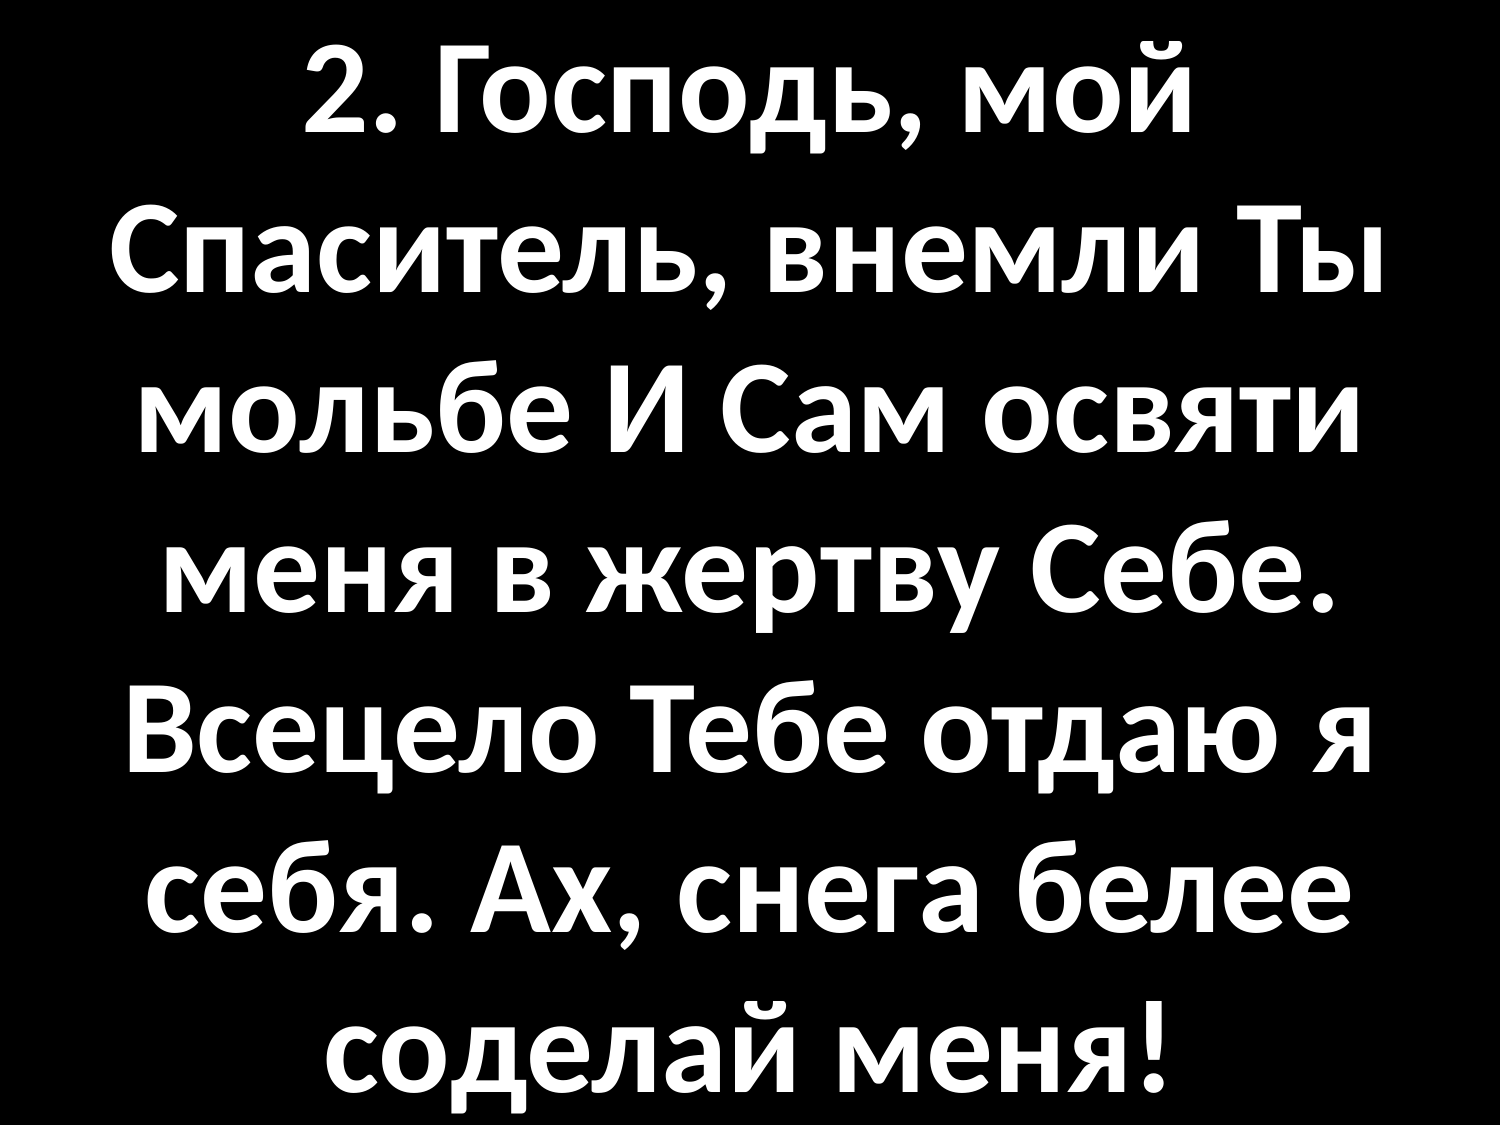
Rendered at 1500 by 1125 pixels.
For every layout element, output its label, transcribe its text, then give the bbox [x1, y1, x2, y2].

title 2. Господь, мой Спаситель, внемли Ты мольбе И Сам освяти меня в жертву Себе. Всецело Тебе отдаю я себя. Ах, снега белее соделай меня! [0, 438, 1500, 680]
